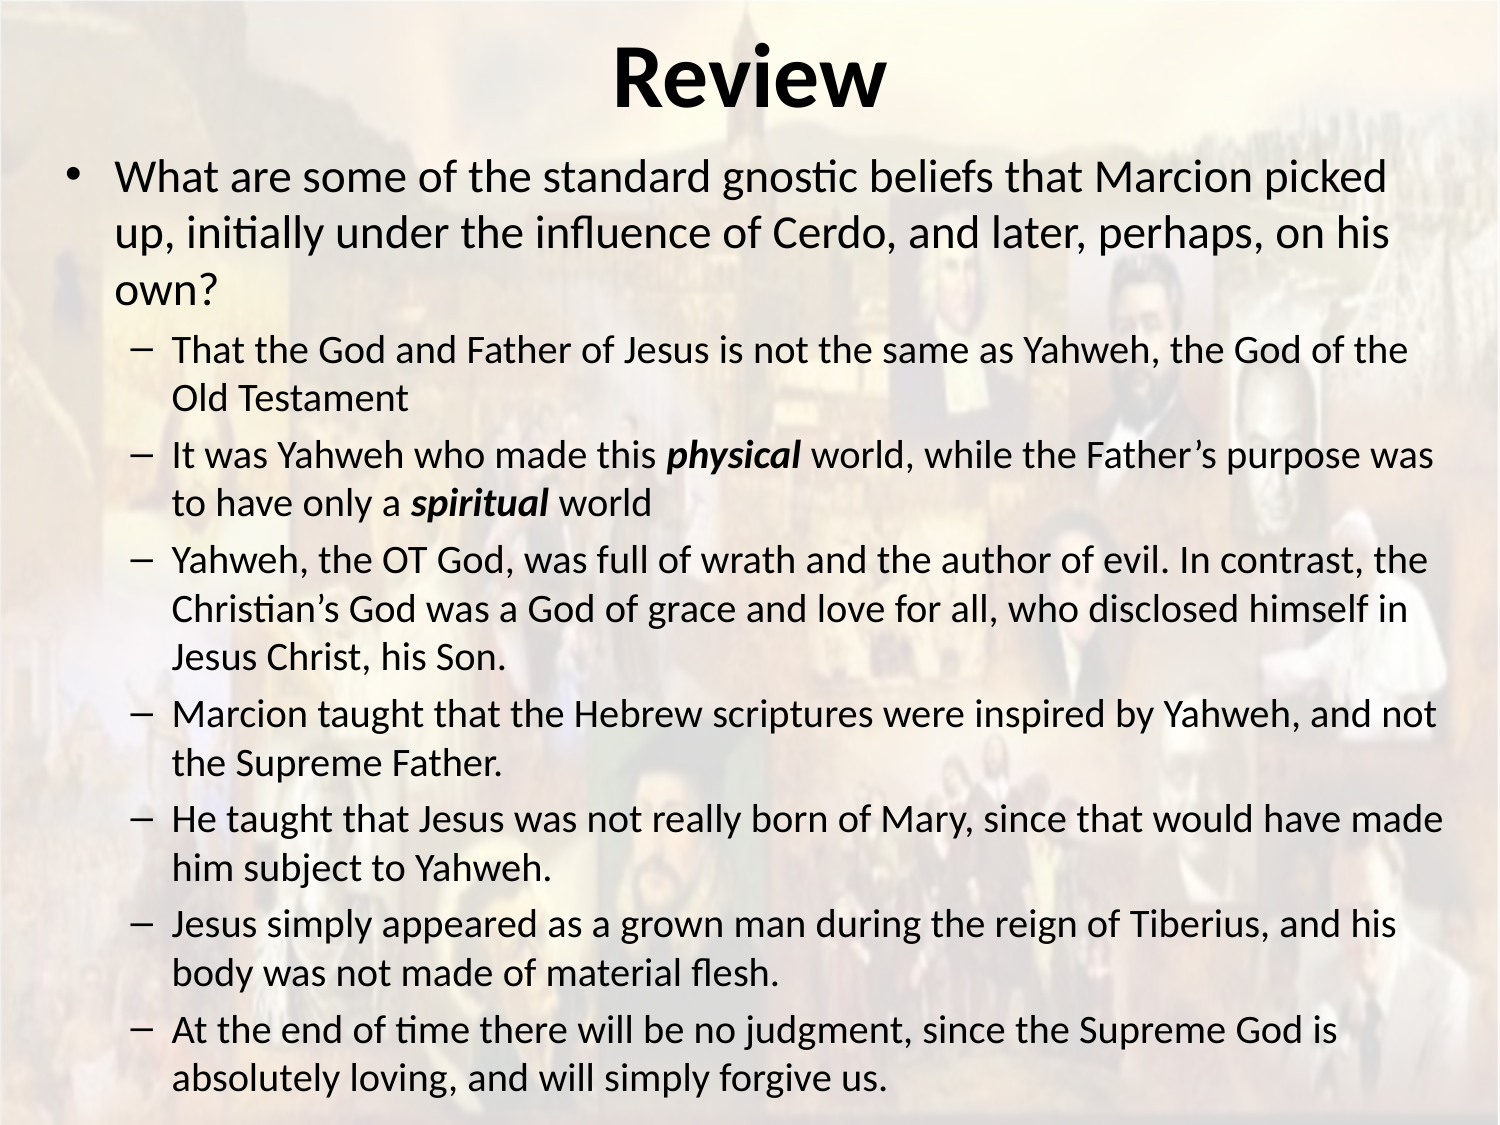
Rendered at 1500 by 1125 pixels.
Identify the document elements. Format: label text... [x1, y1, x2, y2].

title Review [75, 4, 1425, 137]
list What are some of the standard gnostic beliefs that Marcion picked up, initially under the influence of Cerdo, and later, perhaps, on his own? That the God and Father of Jesus is not the same as Yahweh, the God of the Old Testament It was Yahweh who made this physical world, while the Father’s purpose was to have only a spiritual world Yahweh, the OT God, was full of wrath and the author of evil. In contrast, the Christian’s God was a God of grace and love for all, who disclosed himself in Jesus Christ, his Son. Marcion taught that the Hebrew scriptures were inspired by Yahweh, and not the Supreme Father. He taught that Jesus was not really born of Mary, since that would have made him subject to Yahweh. Jesus simply appeared as a grown man during the reign of Tiberius, and his body was not made of material flesh. At the end of time there will be no judgment, since the Supreme God is absolutely loving, and will simply forgive us. [50, 137, 1463, 1113]
